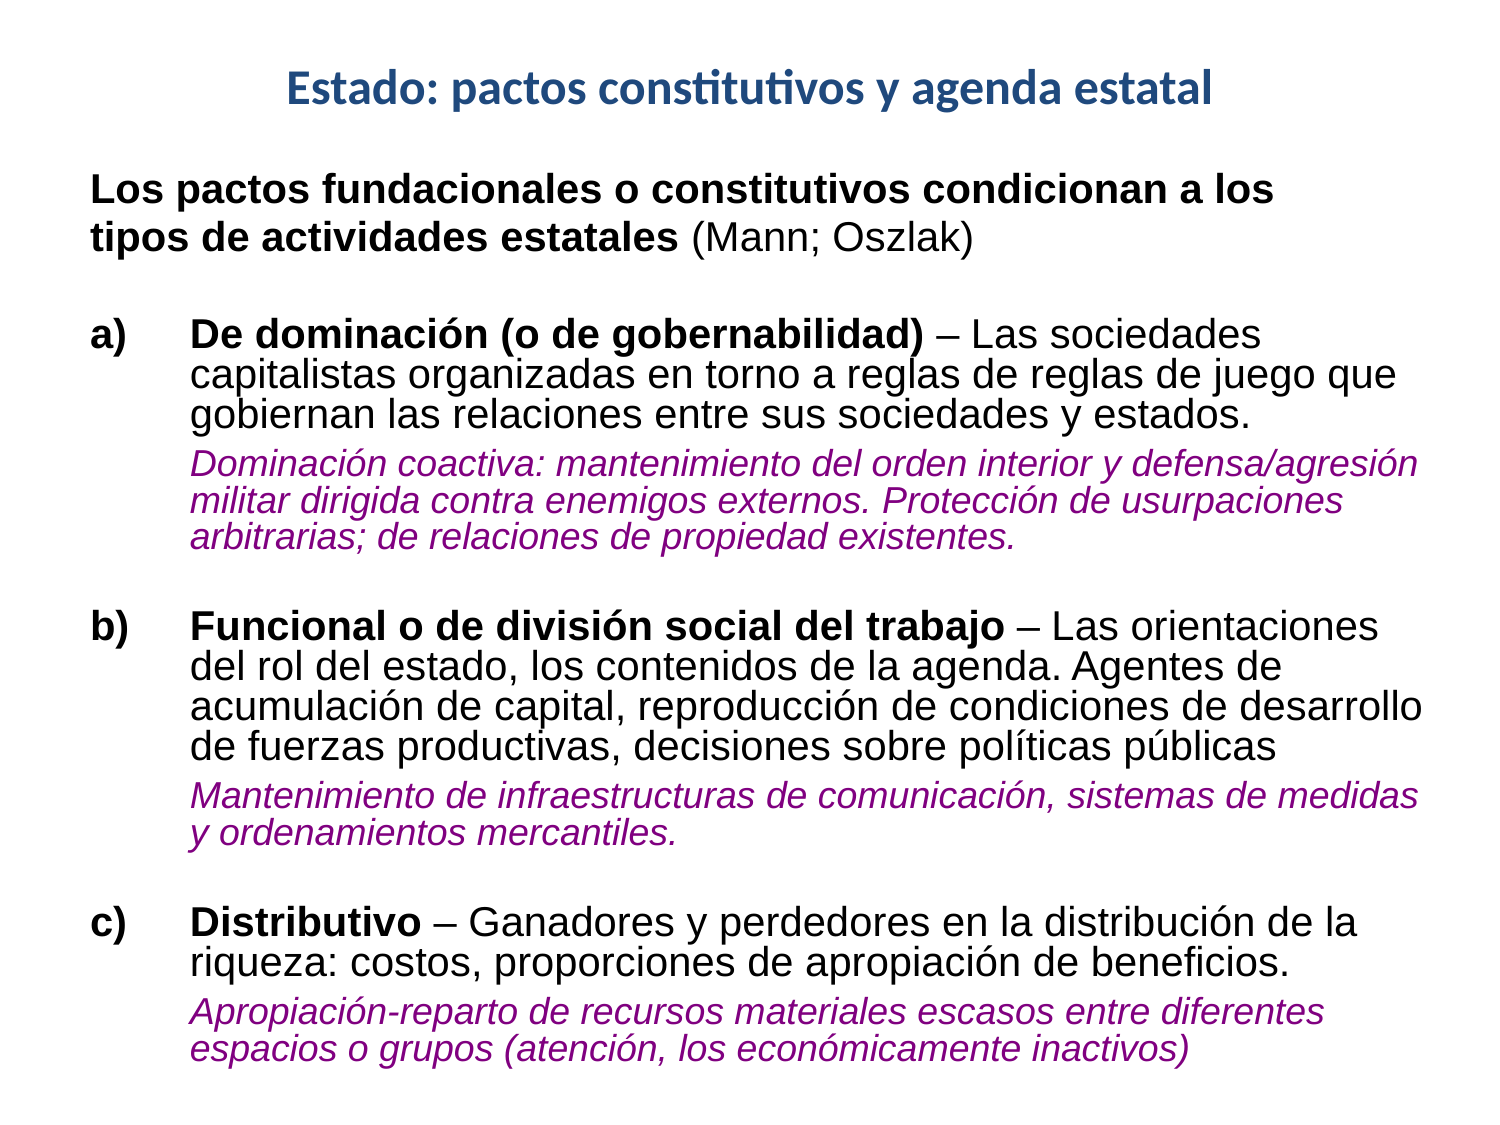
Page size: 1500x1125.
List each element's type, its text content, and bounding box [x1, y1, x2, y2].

list Los pactos fundacionales o constitutivos condicionan a los tipos de actividades estatales (Mann; Oszlak) De dominación (o de gobernabilidad) – Las sociedades capitalistas organizadas en torno a reglas de reglas de juego que gobiernan las relaciones entre sus sociedades y estados. Dominación coactiva: mantenimiento del orden interior y defensa/agresión militar dirigida contra enemigos externos. Protección de usurpaciones arbitrarias; de relaciones de propiedad existentes. b) Funcional o de división social del trabajo – Las orientaciones del rol del estado, los contenidos de la agenda. Agentes de acumulación de capital, reproducción de condiciones de desarrollo de fuerzas productivas, decisiones sobre políticas públicas Mantenimiento de infraestructuras de comunicación, sistemas de medidas y ordenamientos mercantiles. Distributivo – Ganadores y perdedores en la distribución de la riqueza: costos, proporciones de apropiación de beneficios. Apropiación-reparto de recursos materiales escasos entre diferentes espacios o grupos (atención, los económicamente inactivos) [74, 163, 1460, 1095]
title Estado: pactos constitutivos y agenda estatal [74, 44, 1426, 163]
